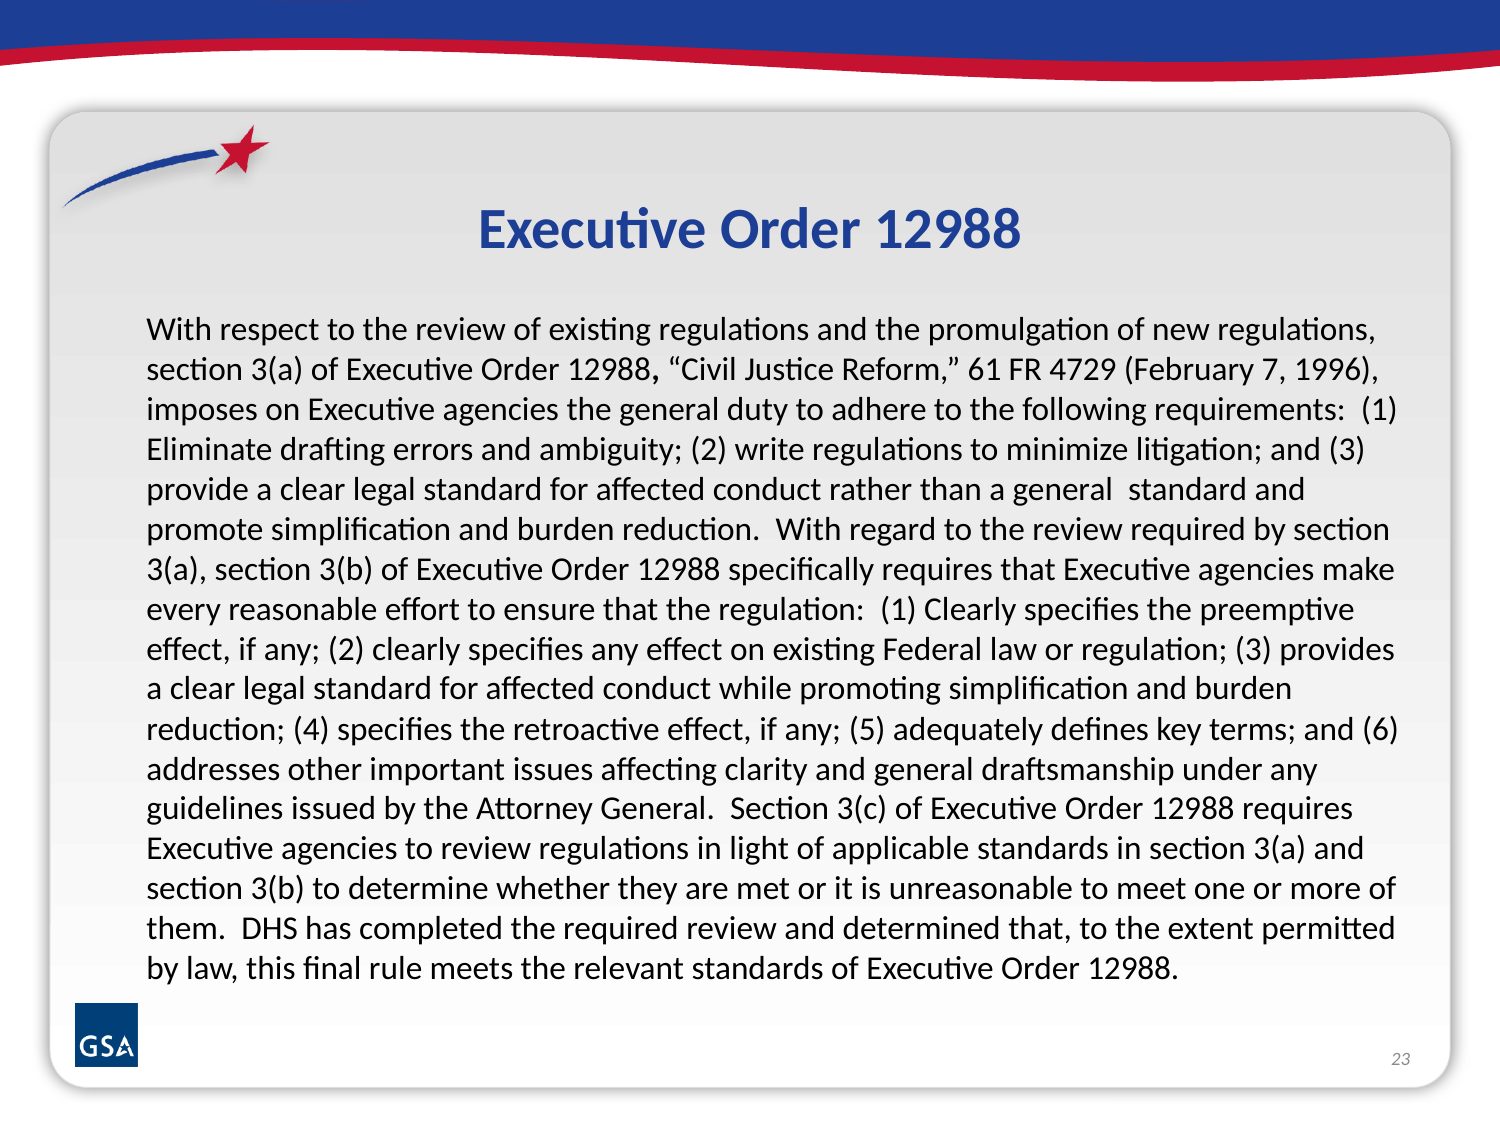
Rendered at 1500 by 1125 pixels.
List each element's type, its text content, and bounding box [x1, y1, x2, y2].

picture [75, 1003, 138, 1067]
picture [62, 124, 275, 213]
title Executive Order 12988 [74, 162, 1426, 288]
list With respect to the review of existing regulations and the promulgation of new regulations, section 3(a) of Executive Order 12988, “Civil Justice Reform,” 61 FR 4729 (February 7, 1996), imposes on Executive agencies the general duty to adhere to the following requirements: (1) Eliminate drafting errors and ambiguity; (2) write regulations to minimize litigation; and (3) provide a clear legal standard for affected conduct rather than a general standard and promote simplification and burden reduction. With regard to the review required by section 3(a), section 3(b) of Executive Order 12988 specifically requires that Executive agencies make every reasonable effort to ensure that the regulation: (1) Clearly specifies the preemptive effect, if any; (2) clearly specifies any effect on existing Federal law or regulation; (3) provides a clear legal standard for affected conduct while promoting simplification and burden reduction; (4) specifies the retroactive effect, if any; (5) adequately defines key terms; and (6) addresses other important issues affecting clarity and general draftsmanship under any guidelines issued by the Attorney General. Section 3(c) of Executive Order 12988 requires Executive agencies to review regulations in light of applicable standards in section 3(a) and section 3(b) to determine whether they are met or it is unreasonable to meet one or more of them. DHS has completed the required review and determined that, to the extent permitted by law, this final rule meets the relevant standards of Executive Order 12988. [74, 299, 1426, 988]
slide_number 23 [1362, 1027, 1425, 1088]
